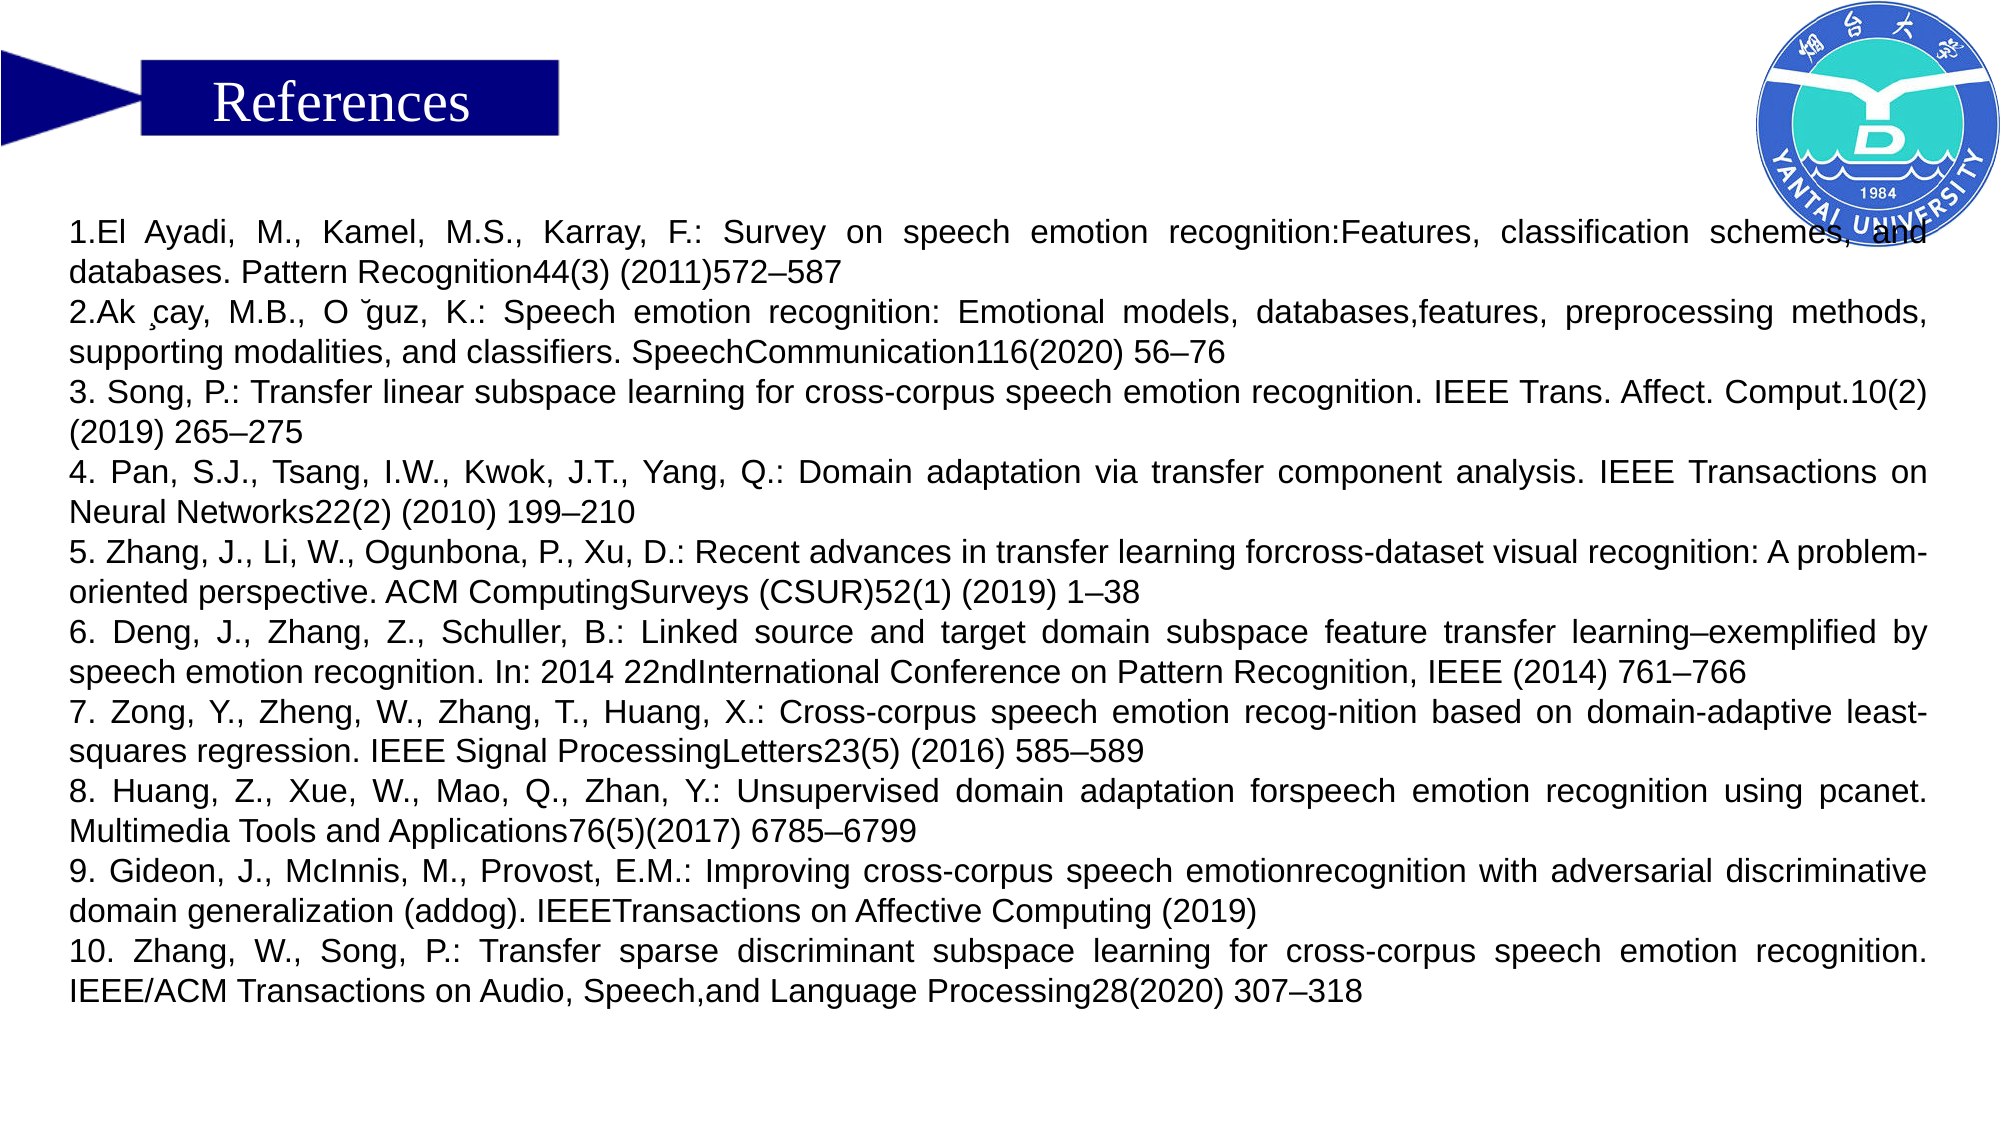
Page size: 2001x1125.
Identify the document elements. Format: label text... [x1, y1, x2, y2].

picture [1, 49, 562, 148]
text_box References [562, 55, 567, 141]
text_box 1.El Ayadi, M., Kamel, M.S., Karray, F.: Survey on speech emotion recognition:Features, classification schemes, and databases. Pattern Recognition44(3) (2011)572–587 2.Ak ̧cay, M.B., O ̆guz, K.: Speech emotion recognition: Emotional models, databases,features, preprocessing methods, supporting modalities, and classifiers. SpeechCommunication116(2020) 56–76 3. Song, P.: Transfer linear subspace learning for cross-corpus speech emotion recognition. IEEE Trans. Affect. Comput.10(2) (2019) 265–275 4. Pan, S.J., Tsang, I.W., Kwok, J.T., Yang, Q.: Domain adaptation via transfer component analysis. IEEE Transactions on Neural Networks22(2) (2010) 199–210 5. Zhang, J., Li, W., Ogunbona, P., Xu, D.: Recent advances in transfer learning forcross-dataset visual recognition: A problem-oriented perspective. ACM ComputingSurveys (CSUR)52(1) (2019) 1–38 6. Deng, J., Zhang, Z., Schuller, B.: Linked source and target domain subspace feature transfer learning–exemplified by speech emotion recognition. In: 2014 22ndInternational Conference on Pattern Recognition, IEEE (2014) 761–766 7. Zong, Y., Zheng, W., Zhang, T., Huang, X.: Cross-corpus speech emotion recog-nition based on domain-adaptive least-squares regression. IEEE Signal ProcessingLetters23(5) (2016) 585–589 8. Huang, Z., Xue, W., Mao, Q., Zhan, Y.: Unsupervised domain adaptation forspeech emotion recognition using pcanet. Multimedia Tools and Applications76(5)(2017) 6785–6799 9. Gideon, J., McInnis, M., Provost, E.M.: Improving cross-corpus speech emotionrecognition with adversarial discriminative domain generalization (addog). IEEETransactions on Affective Computing (2019) 10. Zhang, W., Song, P.: Transfer sparse discriminant subspace learning for cross-corpus speech emotion recognition. IEEE/ACM Transactions on Audio, Speech,and Language Processing28(2020) 307–318 [54, 203, 1946, 1017]
picture [1756, 0, 2000, 250]
